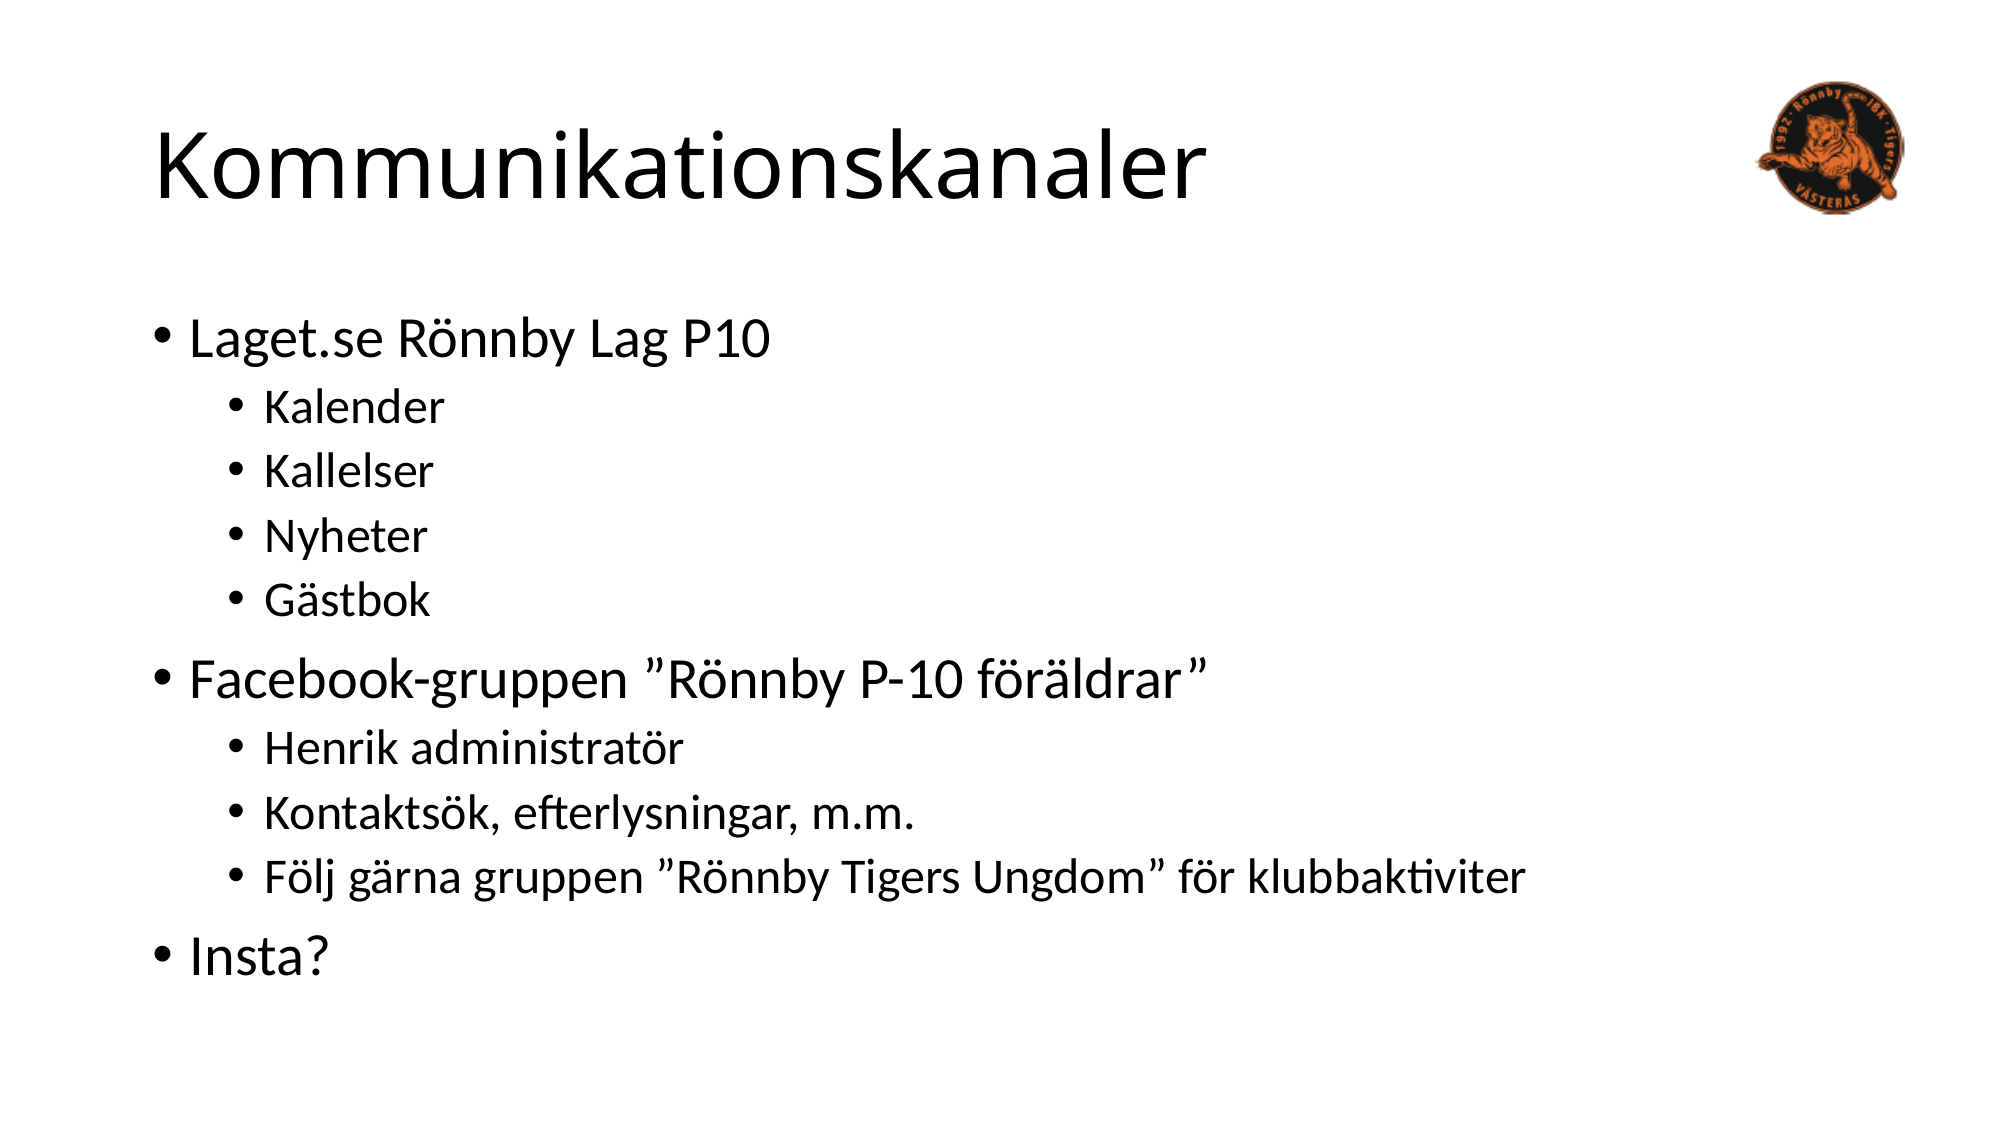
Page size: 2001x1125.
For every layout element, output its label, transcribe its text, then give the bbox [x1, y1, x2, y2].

picture [1744, 74, 1922, 232]
list Laget.se Rönnby Lag P10 Kalender Kallelser Nyheter Gästbok Facebook-gruppen ”Rönnby P-10 föräldrar” Henrik administratör Kontaktsök, efterlysningar, m.m. Följ gärna gruppen ”Rönnby Tigers Ungdom” för klubbaktiviter Insta? [137, 299, 1863, 1014]
title Kommunikationskanaler [137, 59, 1744, 278]
